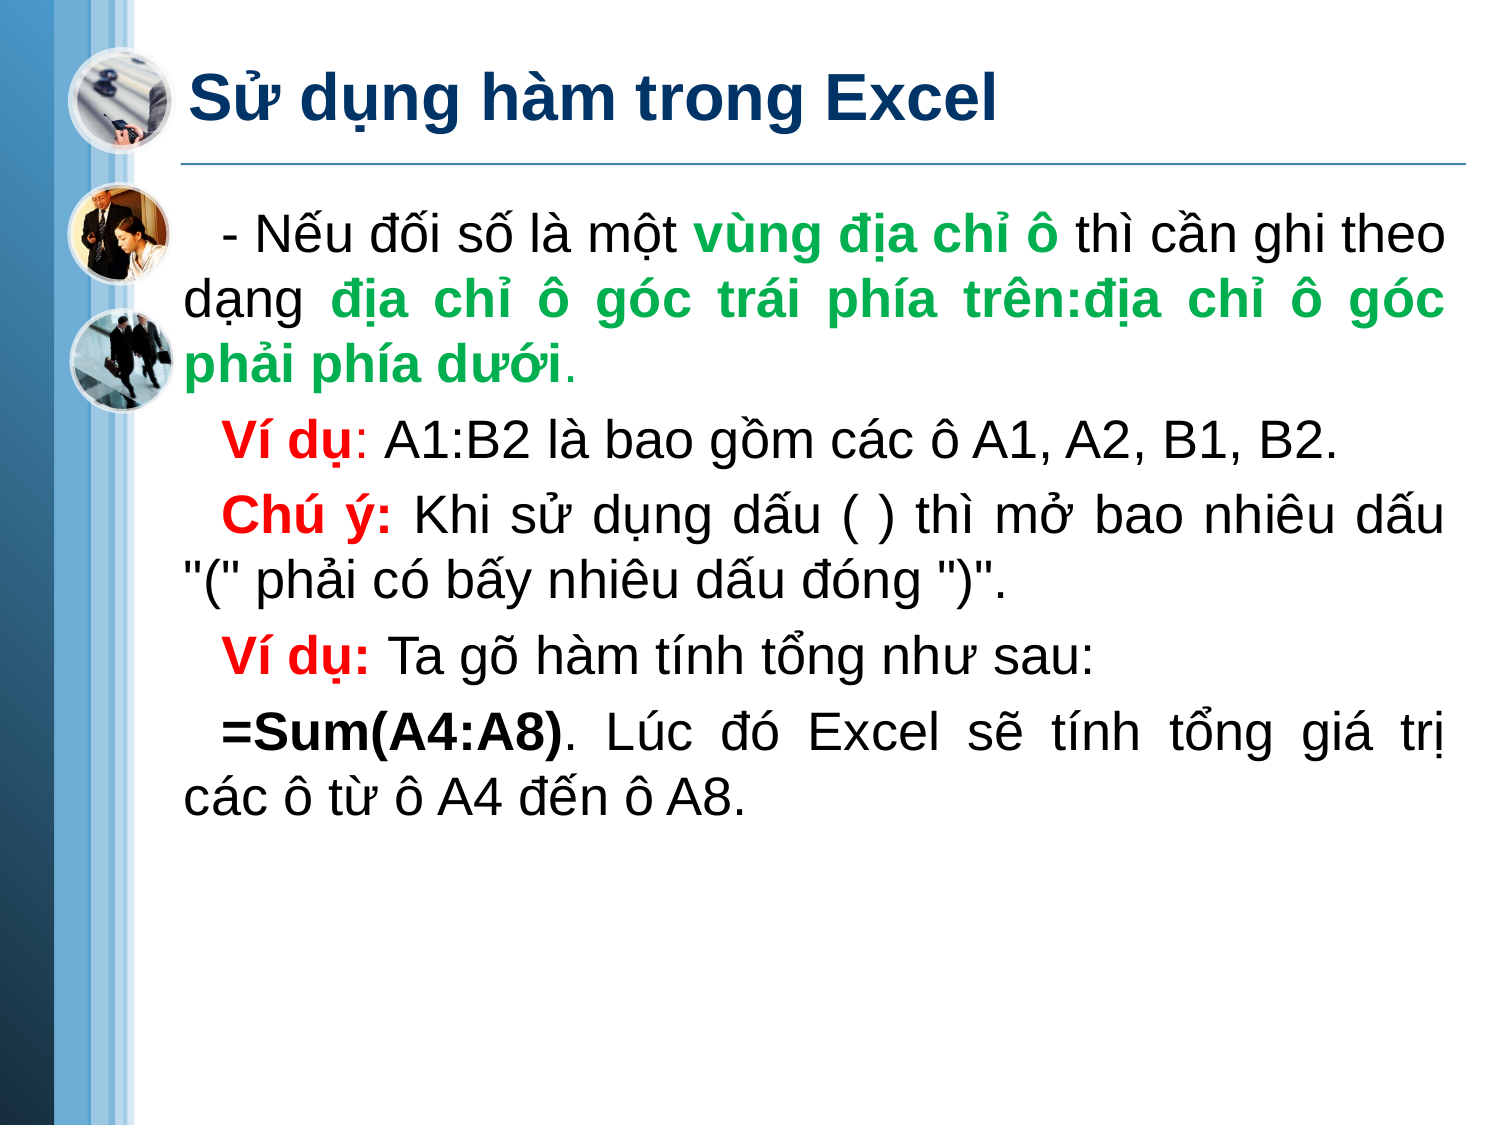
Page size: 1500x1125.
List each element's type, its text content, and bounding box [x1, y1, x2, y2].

list - Nếu đối số là một vùng địa chỉ ô thì cần ghi theo dạng địa chỉ ô góc trái phía trên:địa chỉ ô góc phải phía dưới. Ví dụ: A1:B2 là bao gồm các ô A1, A2, B1, B2. Chú ý: Khi sử dụng dấu ( ) thì mở bao nhiêu dấu "(" phải có bấy nhiêu dấu đóng ")". Ví dụ: Ta gõ hàm tính tổng như sau: =Sum(A4:A8). Lúc đó Excel sẽ tính tổng giá trị các ô từ ô A4 đến ô A8. [169, 190, 1463, 1071]
picture [75, 313, 169, 408]
picture [78, 57, 166, 144]
title Sử dụng hàm trong Excel [173, 10, 1479, 177]
picture [74, 189, 166, 279]
